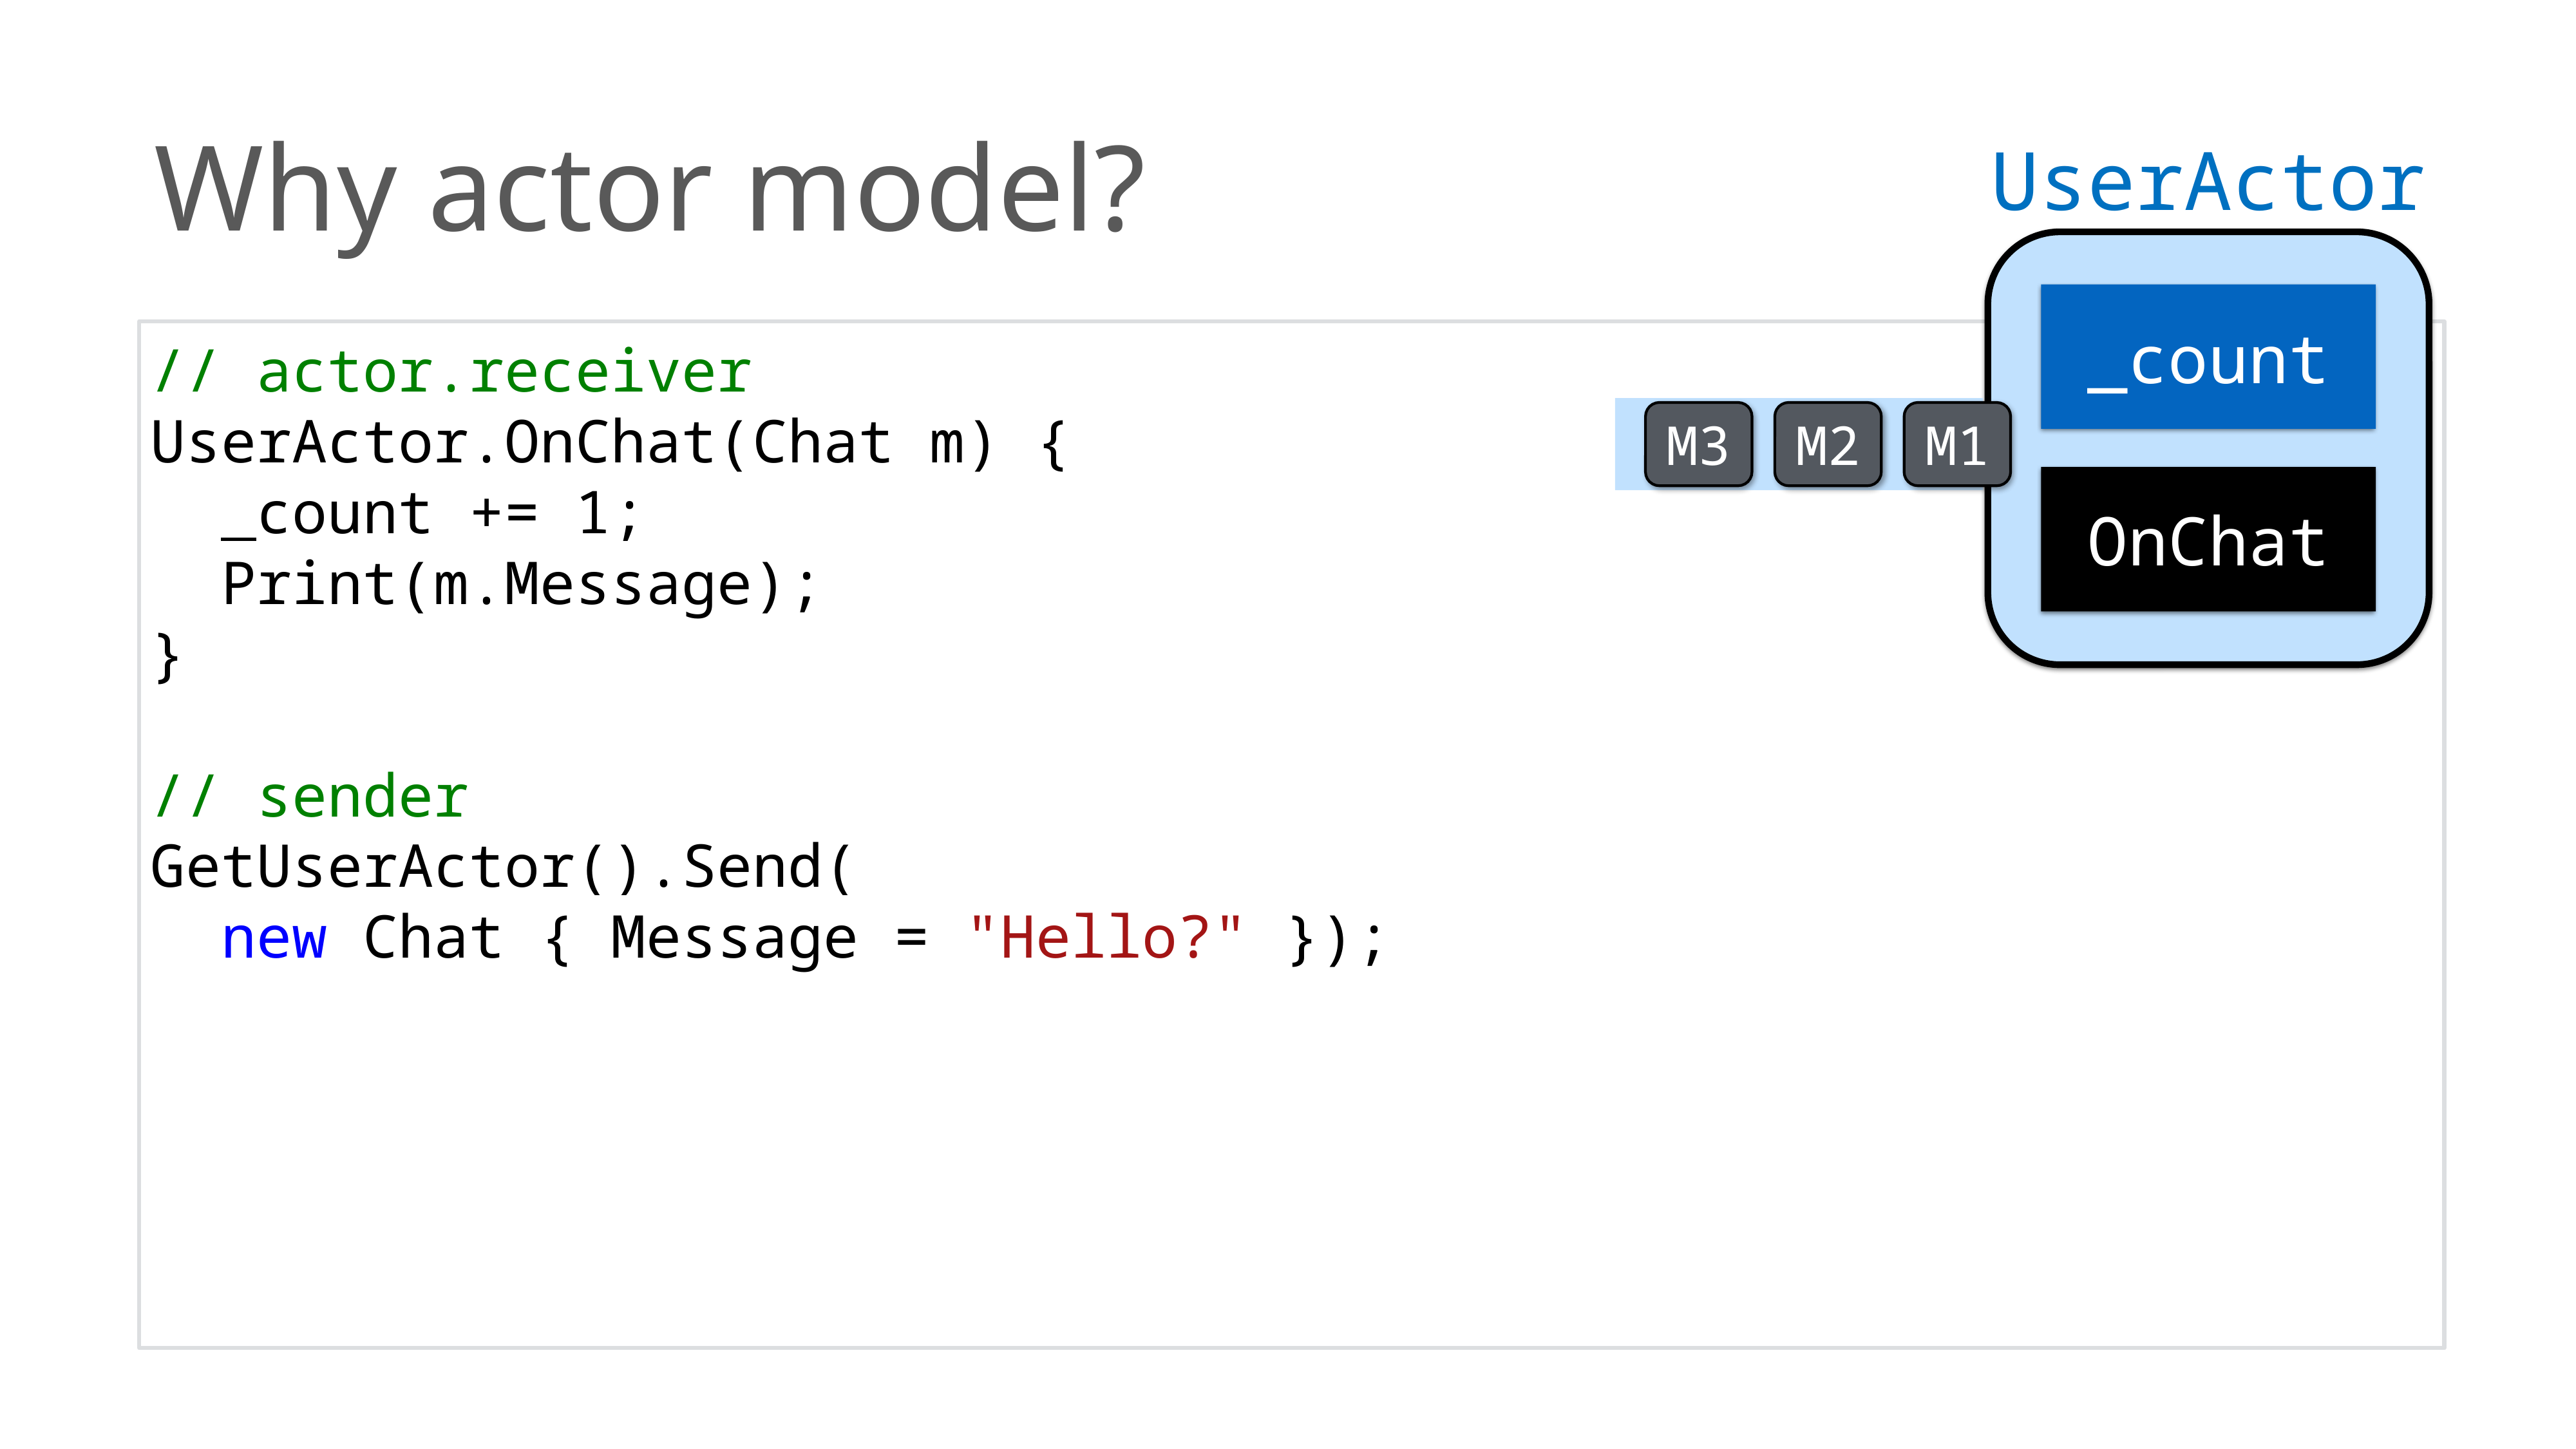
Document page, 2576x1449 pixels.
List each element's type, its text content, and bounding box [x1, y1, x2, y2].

text_box [824, 321, 1615, 413]
text_box // actor.receiver UserActor.OnChat(Chat m) { _count += 1; Print(m.Message); } // sender GetUserActor().Send( new Chat { Message = "Hello?" }); [139, 321, 2445, 1349]
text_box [1615, 124, 2429, 665]
text_box Why actor model? [144, 108, 1157, 260]
